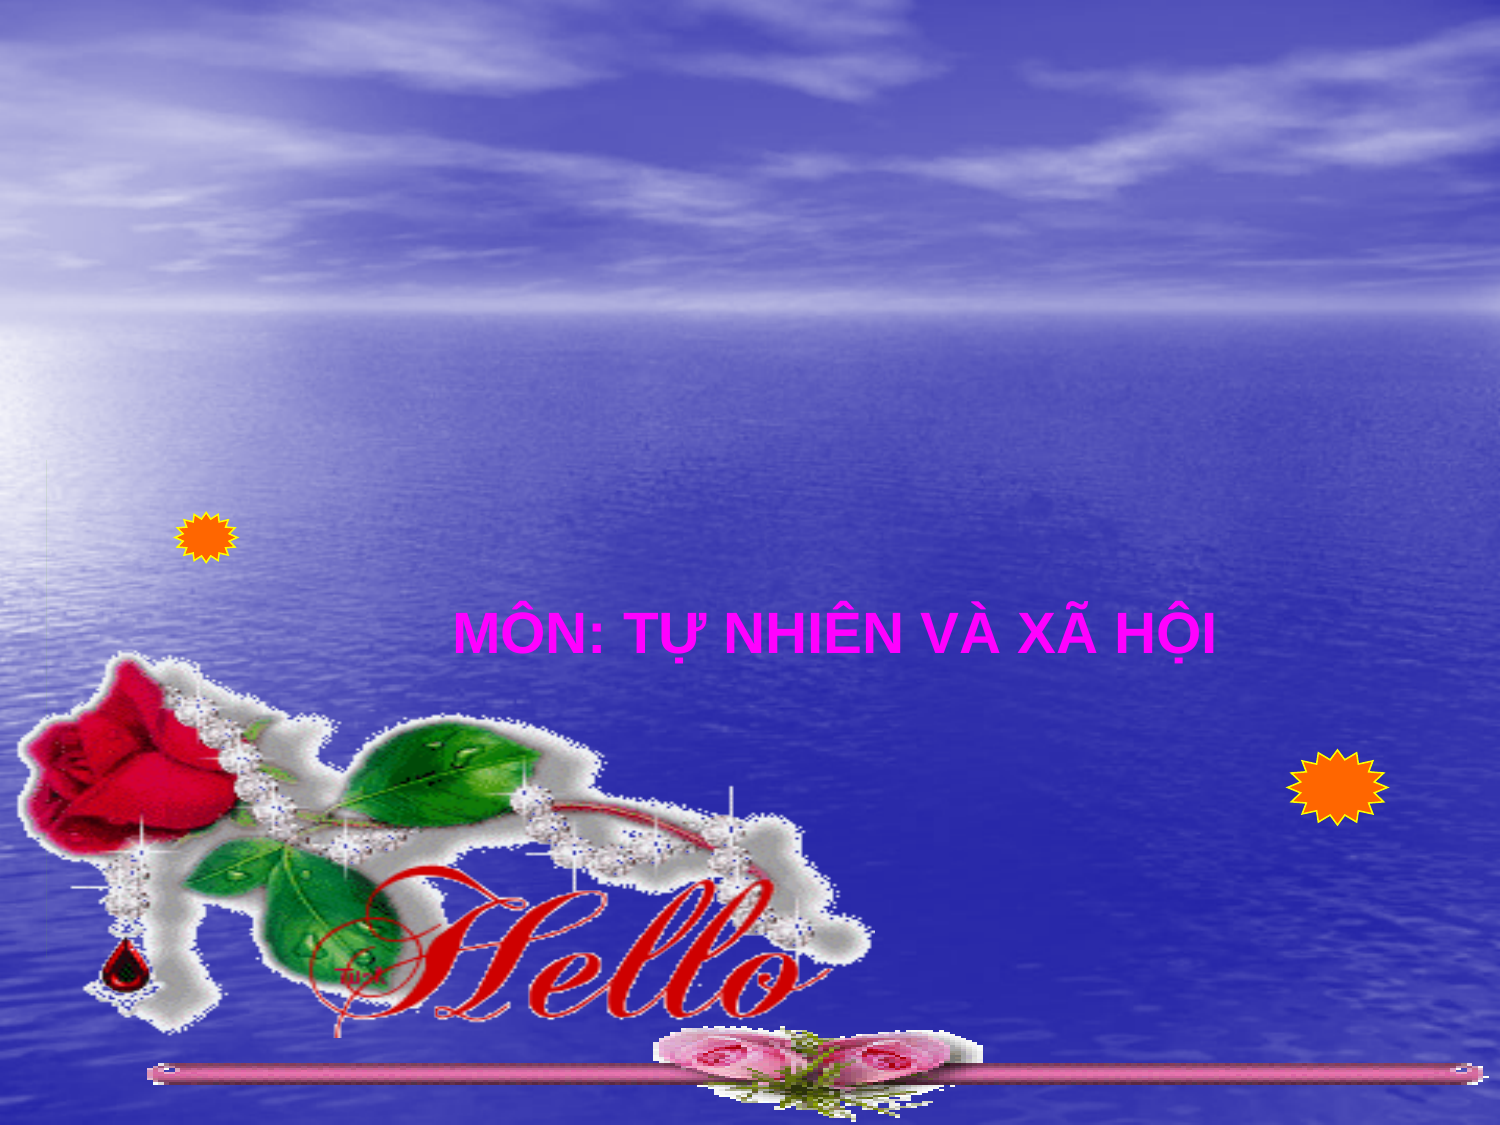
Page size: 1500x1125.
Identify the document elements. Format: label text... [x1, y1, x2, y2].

text_box [1287, 749, 1388, 825]
text_box MÔN: TỰ NHIÊN VÀ XÃ HỘI [437, 587, 1500, 673]
text_box [174, 512, 238, 563]
picture [0, 649, 1500, 1125]
